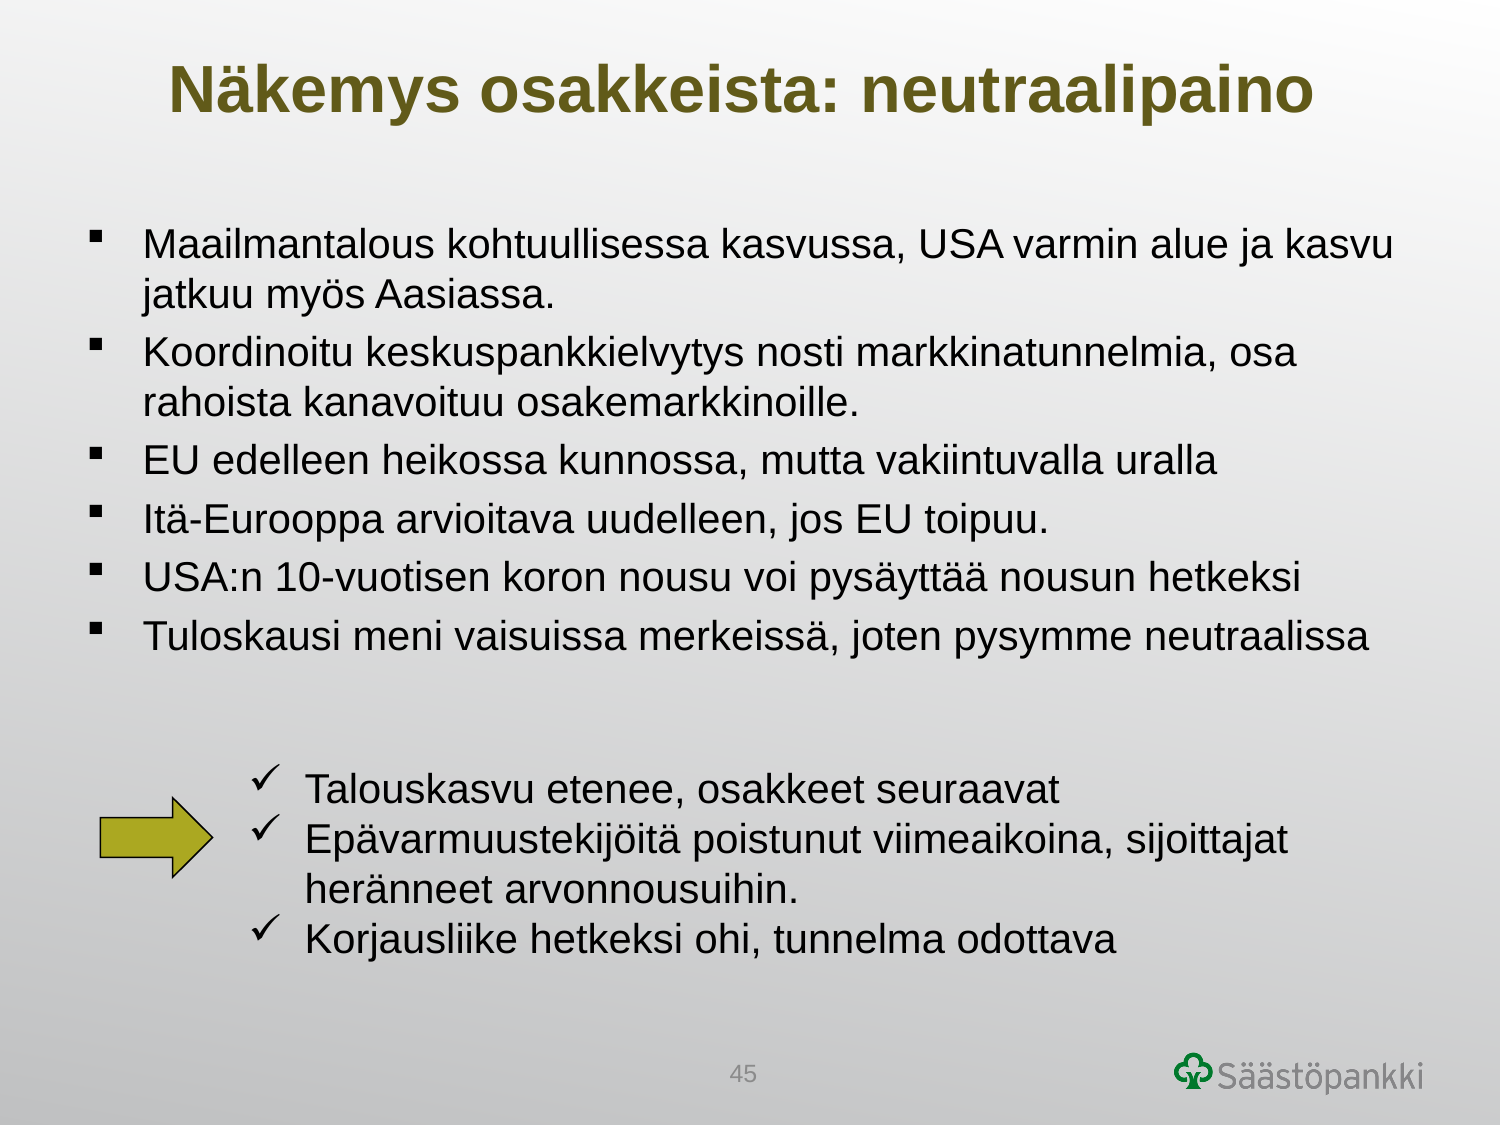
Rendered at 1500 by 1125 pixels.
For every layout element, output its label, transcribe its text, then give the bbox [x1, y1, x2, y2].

picture [1166, 1045, 1435, 1103]
text_box Talouskasvu etenee, osakkeet seuraavat Epävarmuustekijöitä poistunut viimeaikoina, sijoittajat heränneet arvonnousuihin. Korjausliike hetkeksi ohi, tunnelma odottava [233, 754, 1459, 969]
text_box [100, 797, 213, 878]
slide_number 45 [568, 1042, 919, 1103]
text_box Näkemys osakkeista: neutraalipaino [37, 21, 1425, 210]
text_box Maailmantalous kohtuullisessa kasvussa, USA varmin alue ja kasvu jatkuu myös Aasiassa. Koordinoitu keskuspankkielvytys nosti markkinatunnelmia, osa rahoista kanavoituu osakemarkkinoille. EU edelleen heikossa kunnossa, mutta vakiintuvalla uralla Itä-Eurooppa arvioitava uudelleen, jos EU toipuu. USA:n 10-vuotisen koron nousu voi pysäyttää nousun hetkeksi Tuloskausi meni vaisuissa merkeissä, joten pysymme neutraalissa [71, 209, 1422, 888]
